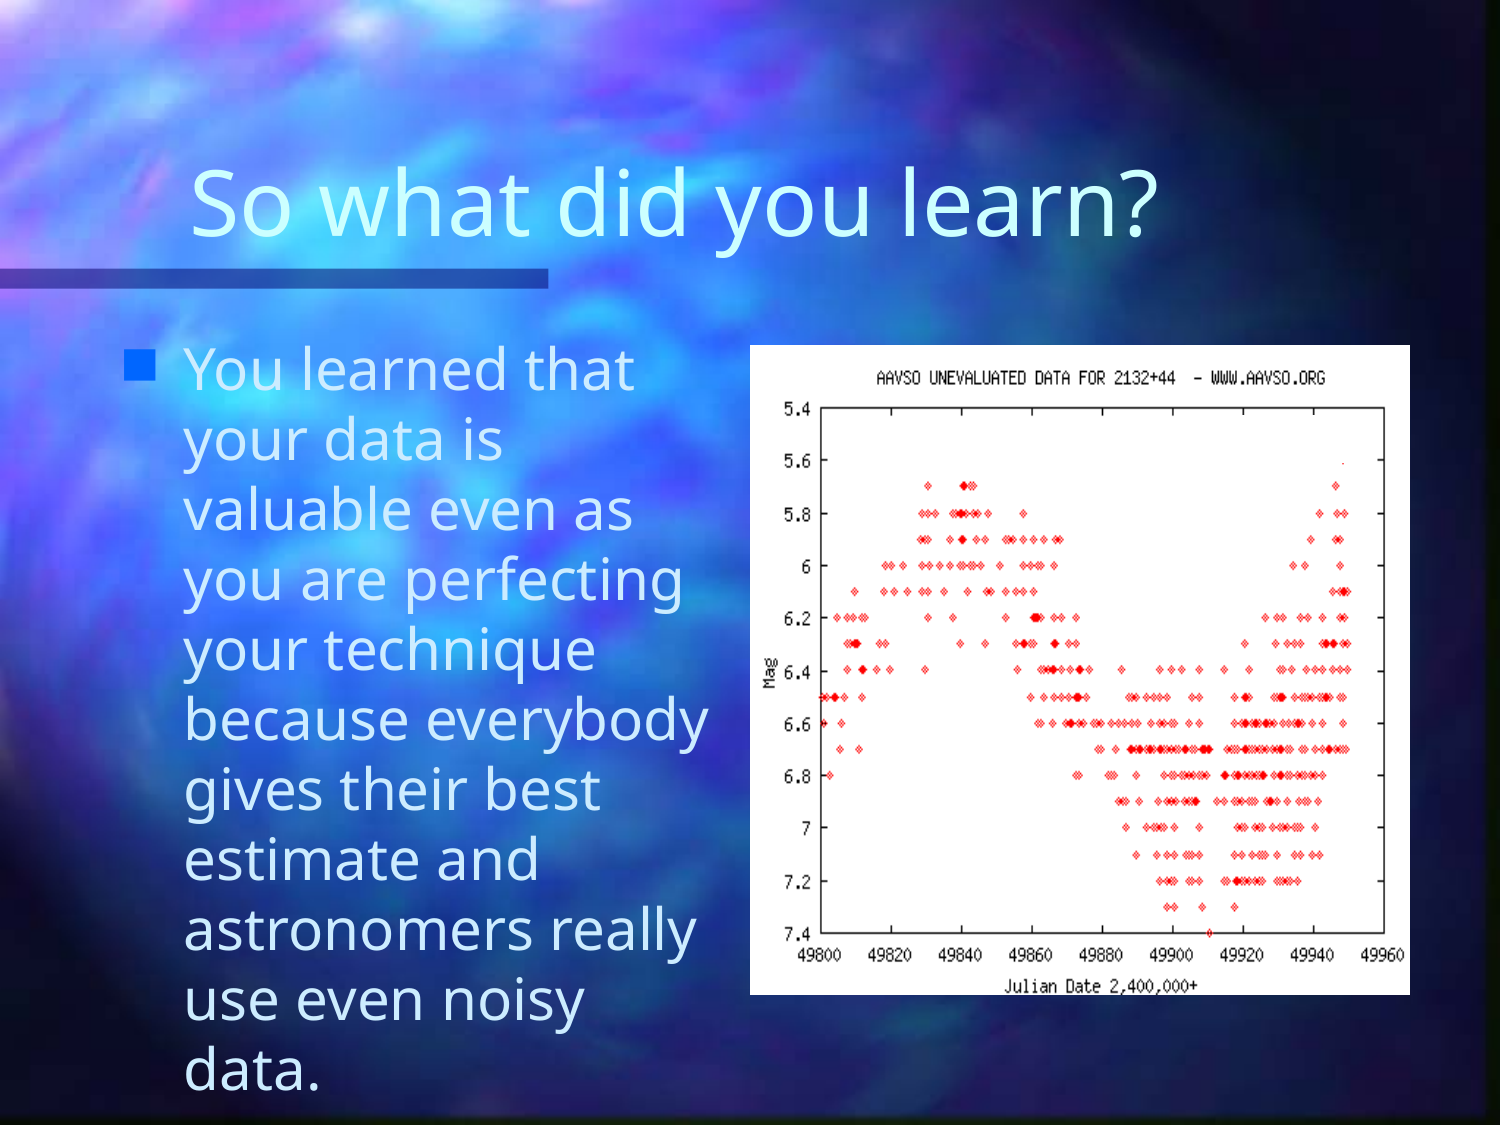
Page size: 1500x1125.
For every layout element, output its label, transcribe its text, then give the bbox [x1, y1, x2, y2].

picture [0, 0, 1500, 1125]
list You learned that your data is valuable even as you are perfecting your technique because everybody gives their best estimate and astronomers really use even noisy data. [112, 324, 738, 1000]
title So what did you learn? [37, 75, 1313, 263]
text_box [749, 345, 1410, 995]
